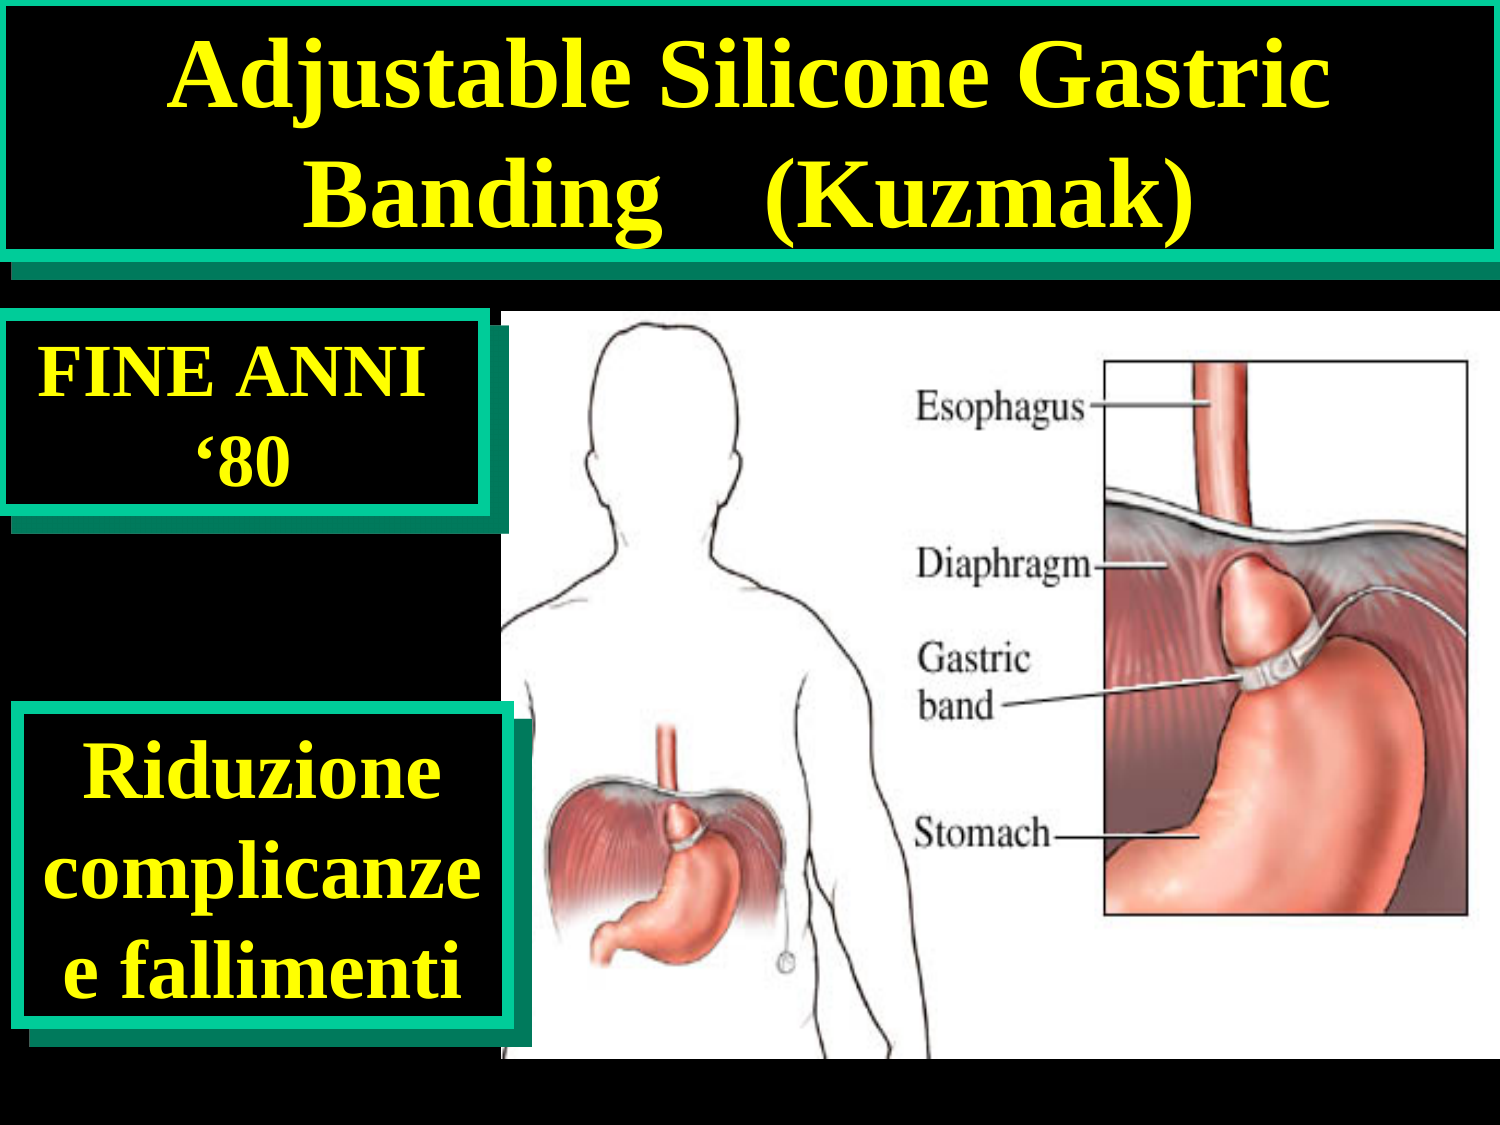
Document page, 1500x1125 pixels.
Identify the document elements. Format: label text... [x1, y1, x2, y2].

text_box FINE ANNI ‘80 [0, 314, 485, 510]
picture [501, 311, 1500, 1059]
text_box Adjustable Silicone Gastric Banding (Kuzmak) [0, 0, 1500, 256]
text_box Riduzione complicanze e fallimenti [17, 707, 501, 1023]
